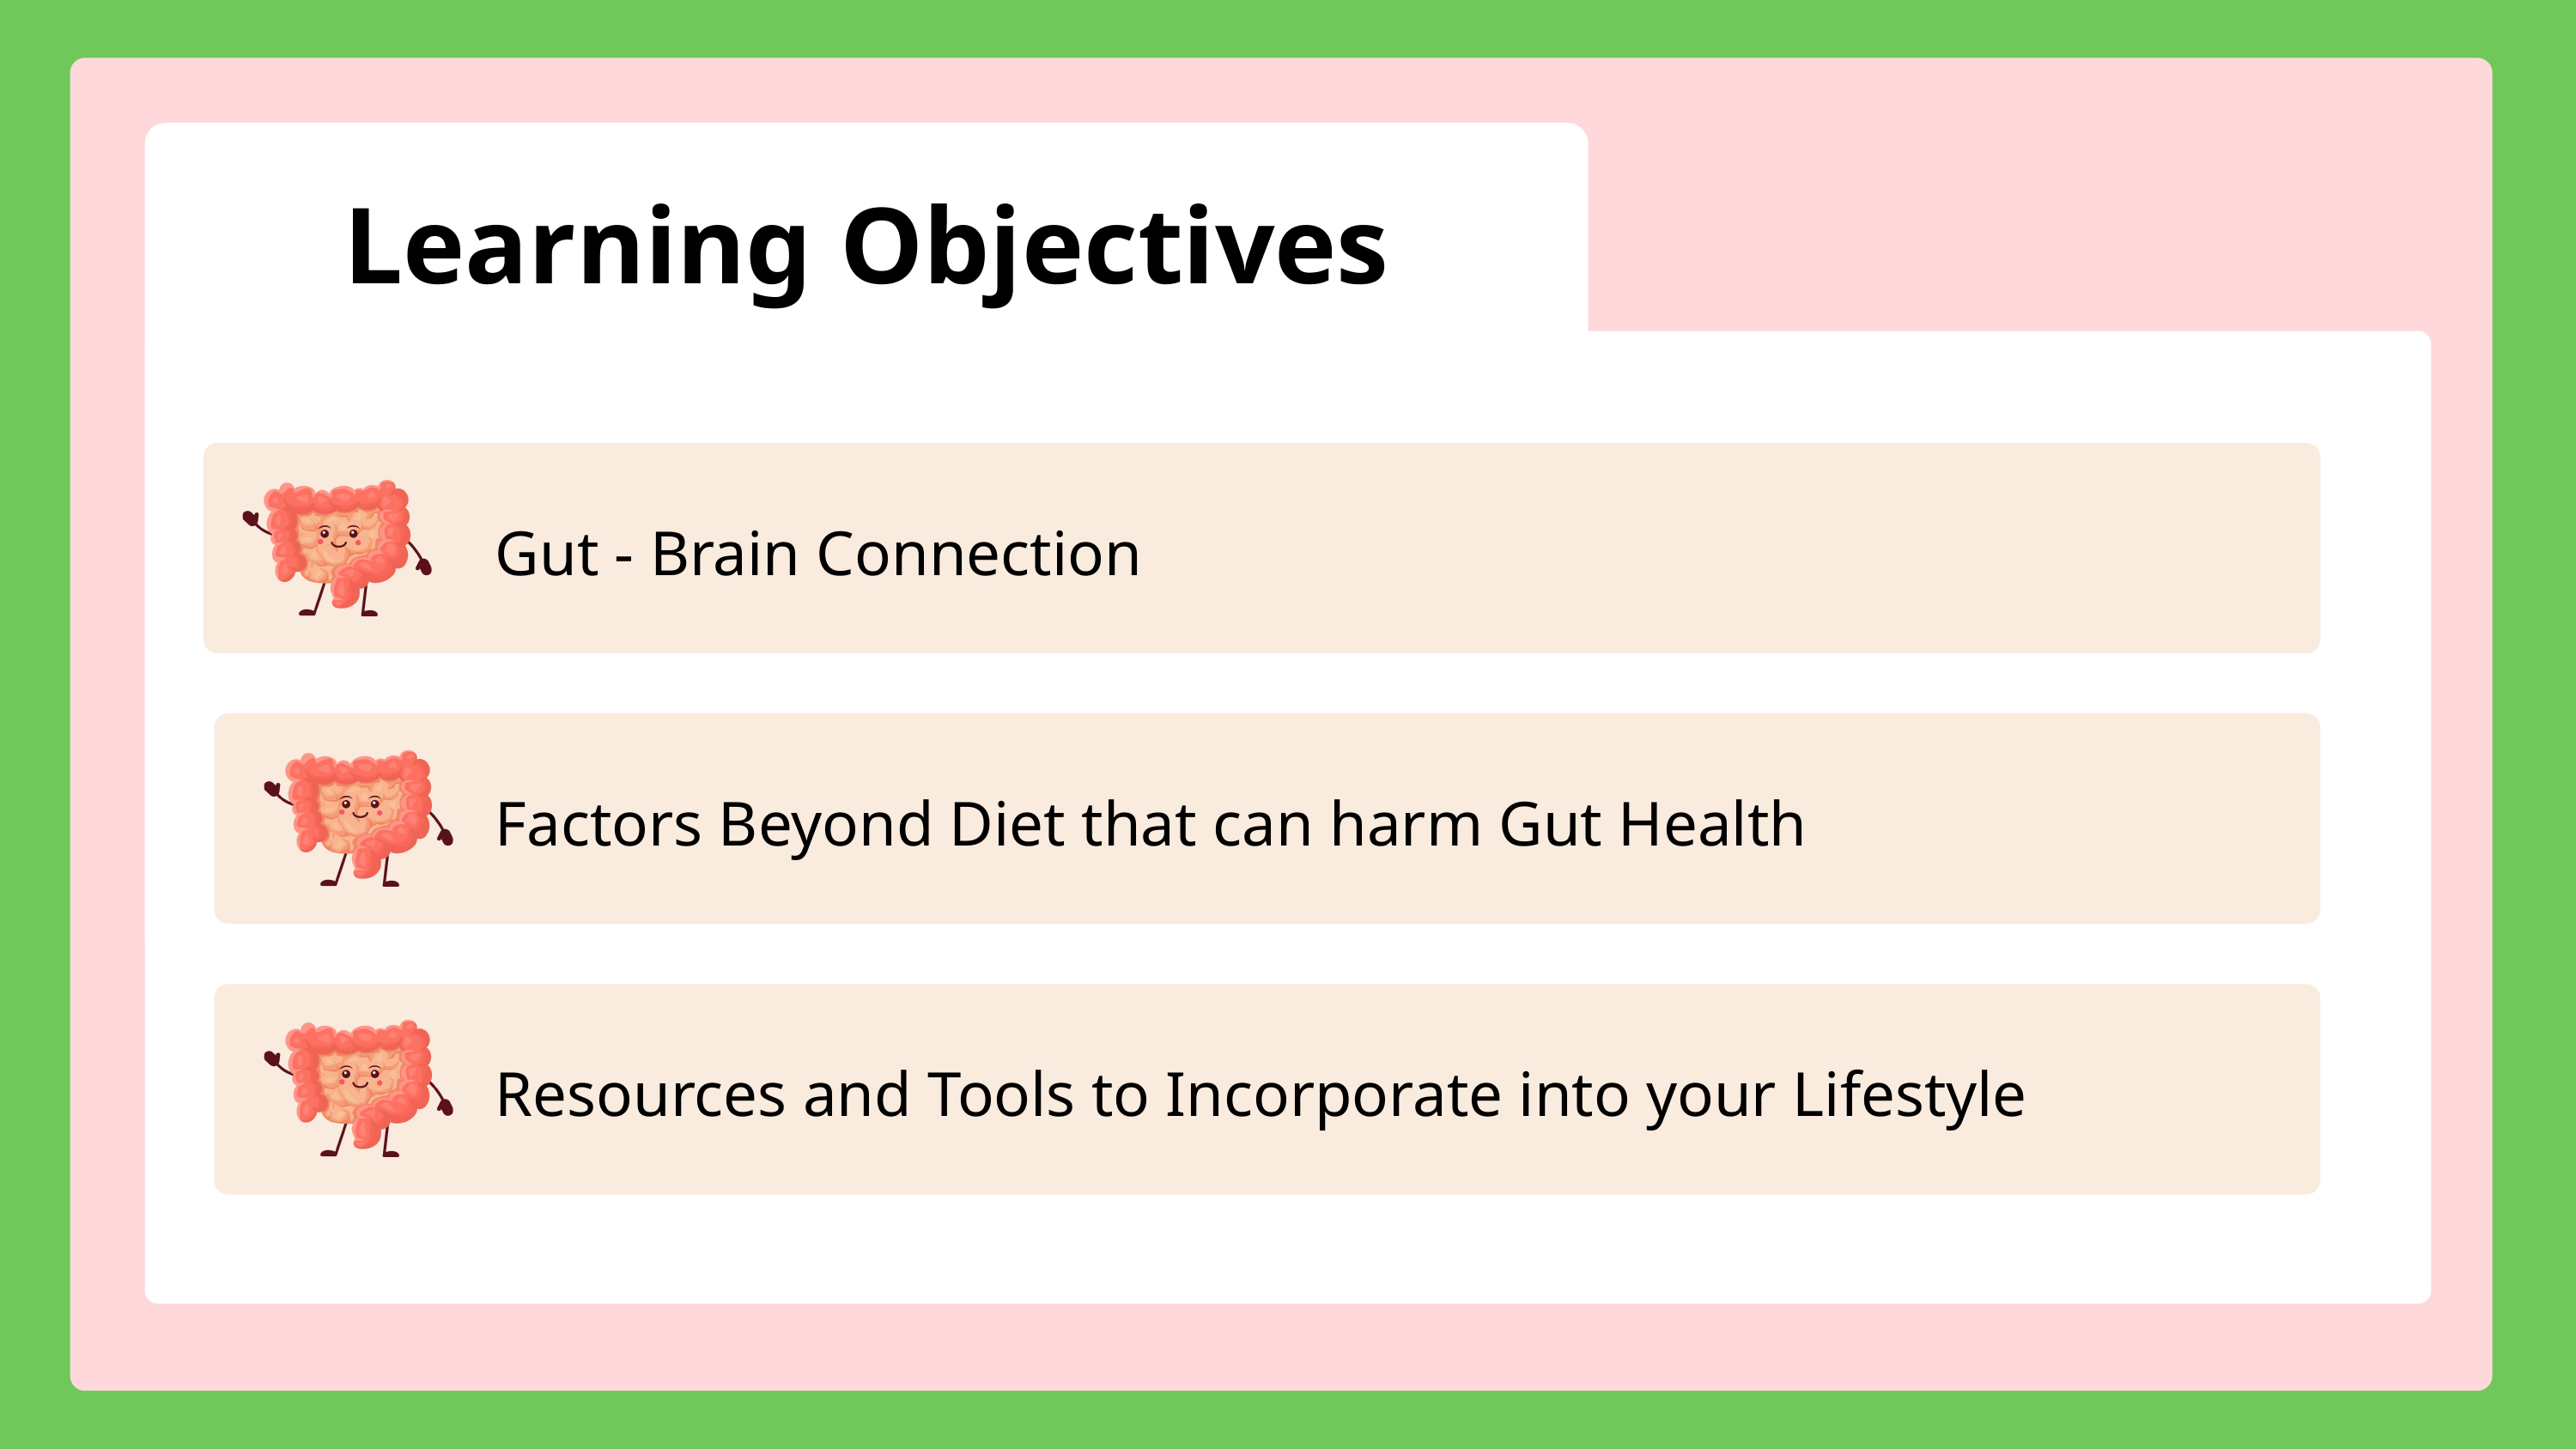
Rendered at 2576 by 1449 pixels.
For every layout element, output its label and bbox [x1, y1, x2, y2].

text_box [214, 712, 2321, 925]
text_box [144, 122, 2432, 1304]
text_box [214, 984, 2321, 1195]
text_box [203, 442, 2321, 654]
text_box [72, 60, 2490, 1389]
